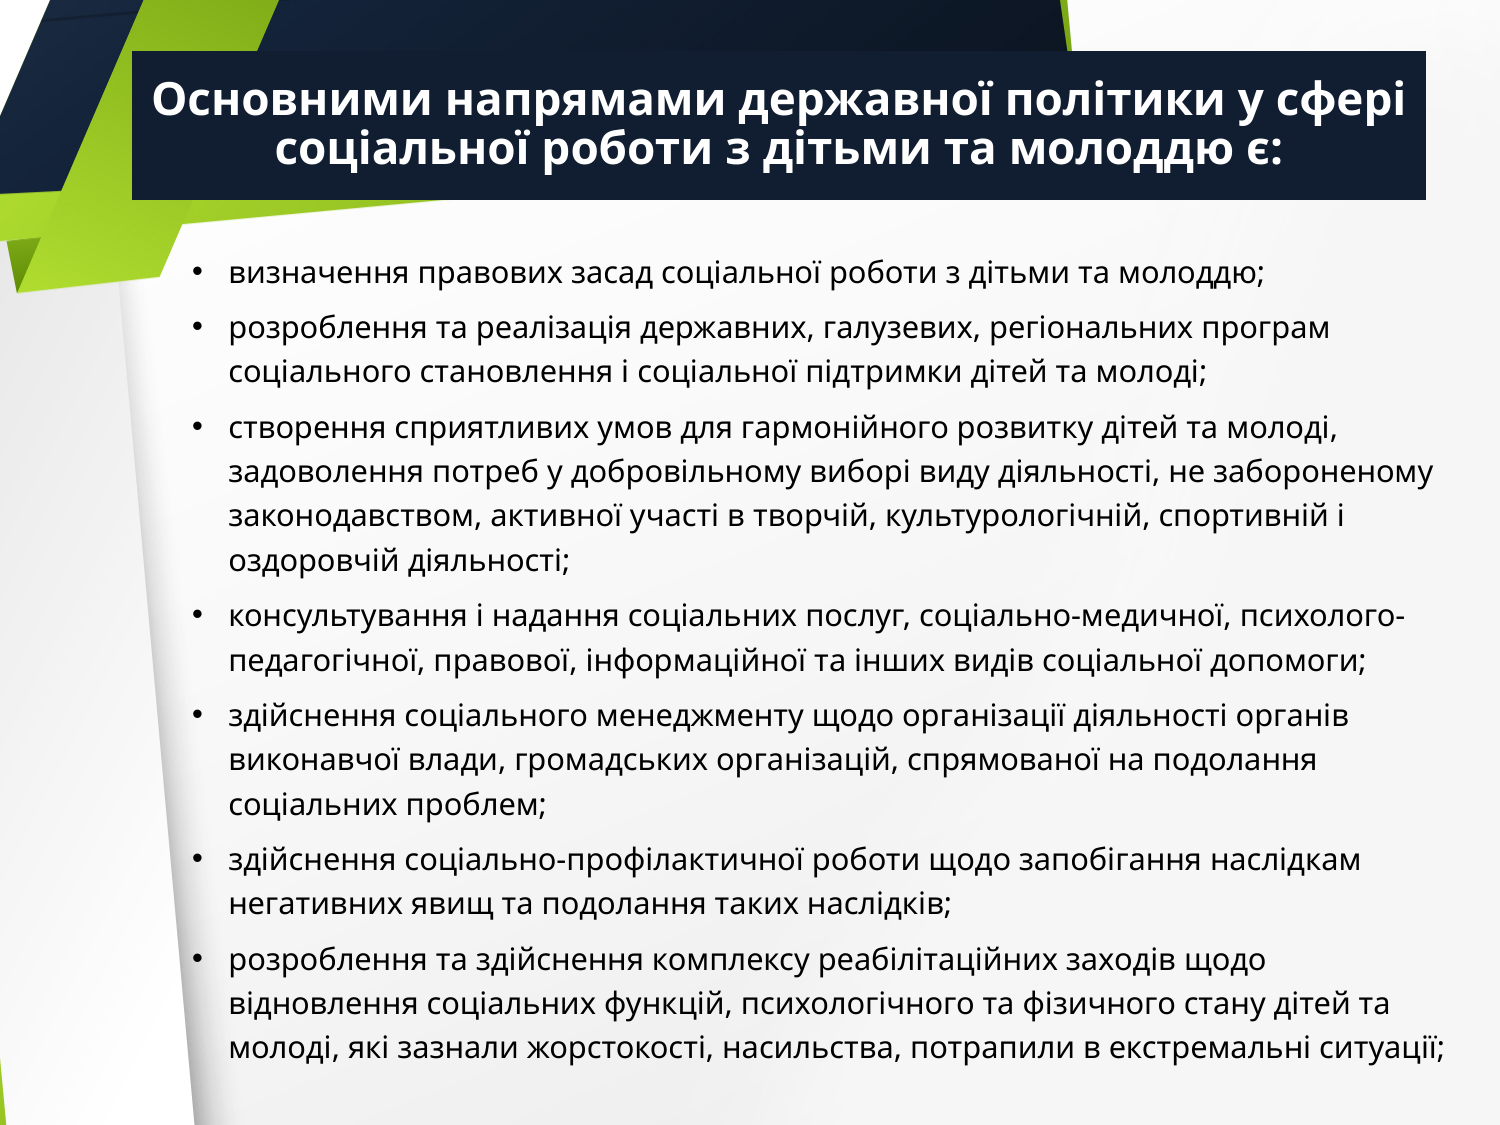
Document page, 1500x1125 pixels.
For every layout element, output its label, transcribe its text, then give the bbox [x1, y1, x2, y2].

picture [0, 0, 1500, 1125]
list визначення правових засад соціальної роботи з дітьми та молоддю; розроблення та реалізація державних, галузевих, регіональних програм соціального становлення і соціальної підтримки дітей та молоді; створення сприятливих умов для гармонійного розвитку дітей та молоді, задоволення потреб у добровільному виборі виду діяльності, не забороненому законодавством, активної участі в творчій, культурологічній, спортивній і оздоровчій діяльності; консультування і надання соціальних послуг, соціально-медичної, психолого-педагогічної, правової, інформаційної та інших видів соціальної допомоги; здійснення соціального менеджменту щодо організації діяльності органів виконавчої влади, громадських організацій, спрямованої на подолання соціальних проблем; здійснення соціально-профілактичної роботи щодо запобігання наслідкам негативних явищ та подолання таких наслідків; розроблення та здійснення комплексу реабілітаційних заходів щодо відновлення соціальних функцій, психологічного та фізичного стану дітей та молоді, які зазнали жорстокості, насильства, потрапили в екстремальні ситуації; [177, 237, 1471, 1089]
title Основними напрямами державної політики у сфері соціальної роботи з дітьми та молоддю є: [132, 51, 1426, 200]
